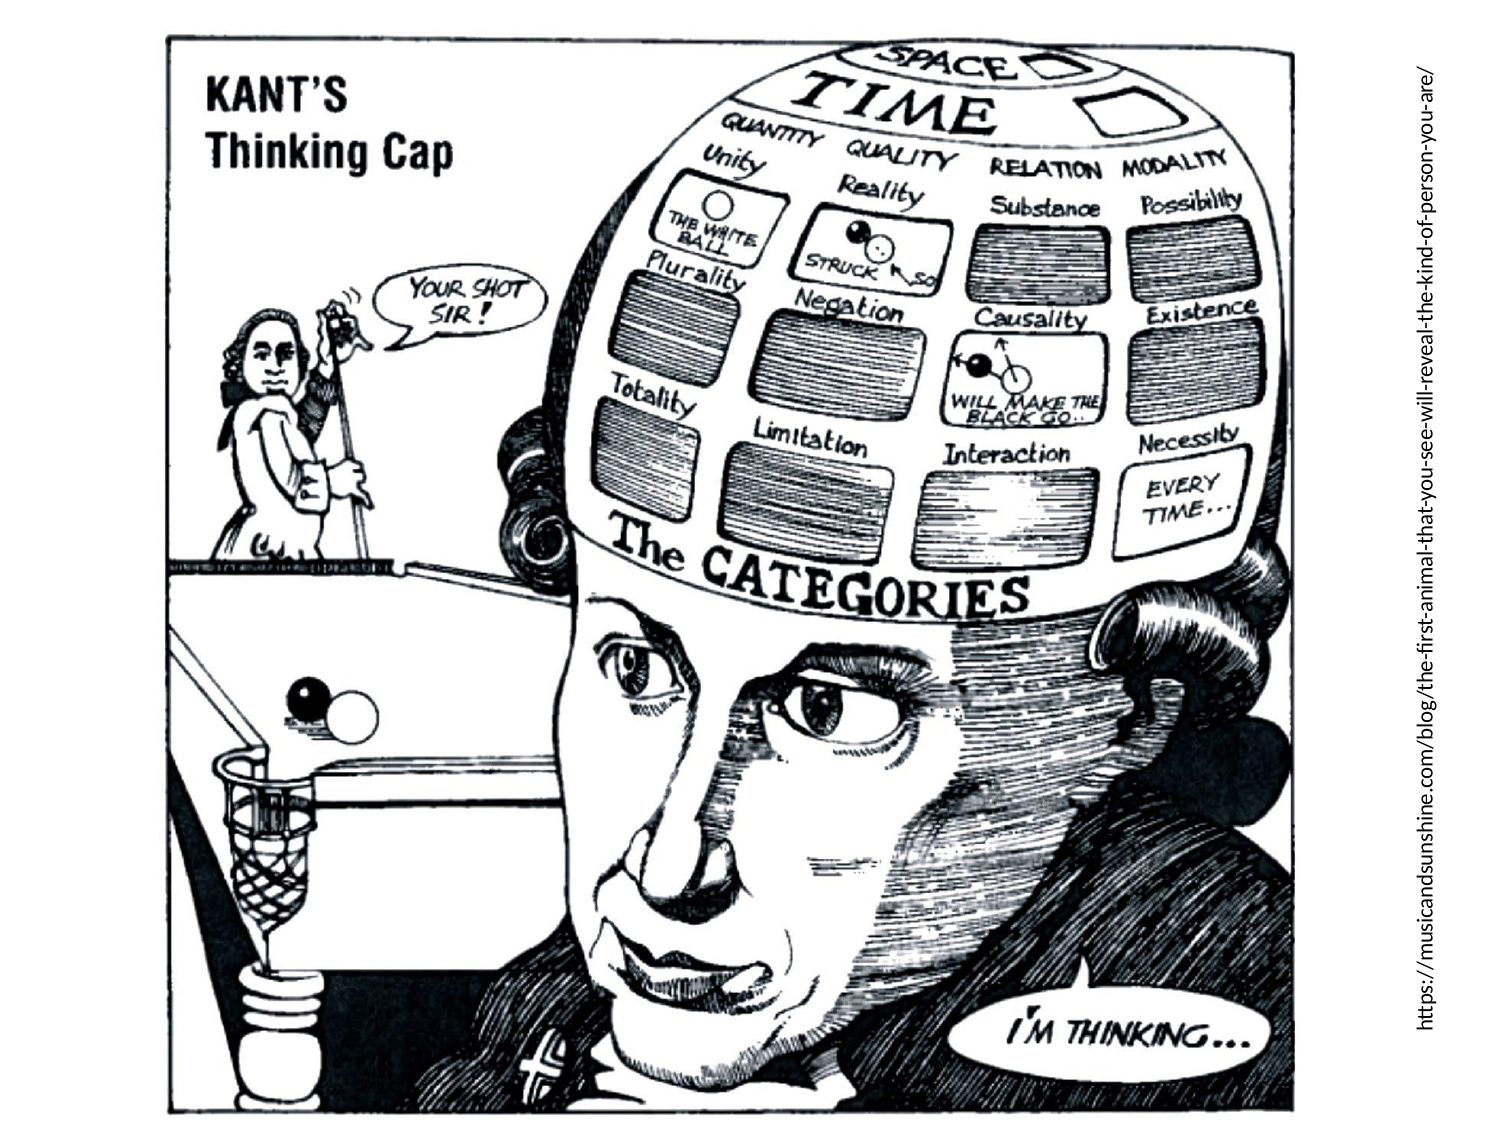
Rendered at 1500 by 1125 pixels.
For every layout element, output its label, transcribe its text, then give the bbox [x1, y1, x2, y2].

text_box https://musicandsunshine.com/blog/the-first-animal-that-you-see-will-reveal-the-kind-of-person-you-are/ [1413, 39, 1441, 1034]
picture [159, 31, 1301, 1118]
